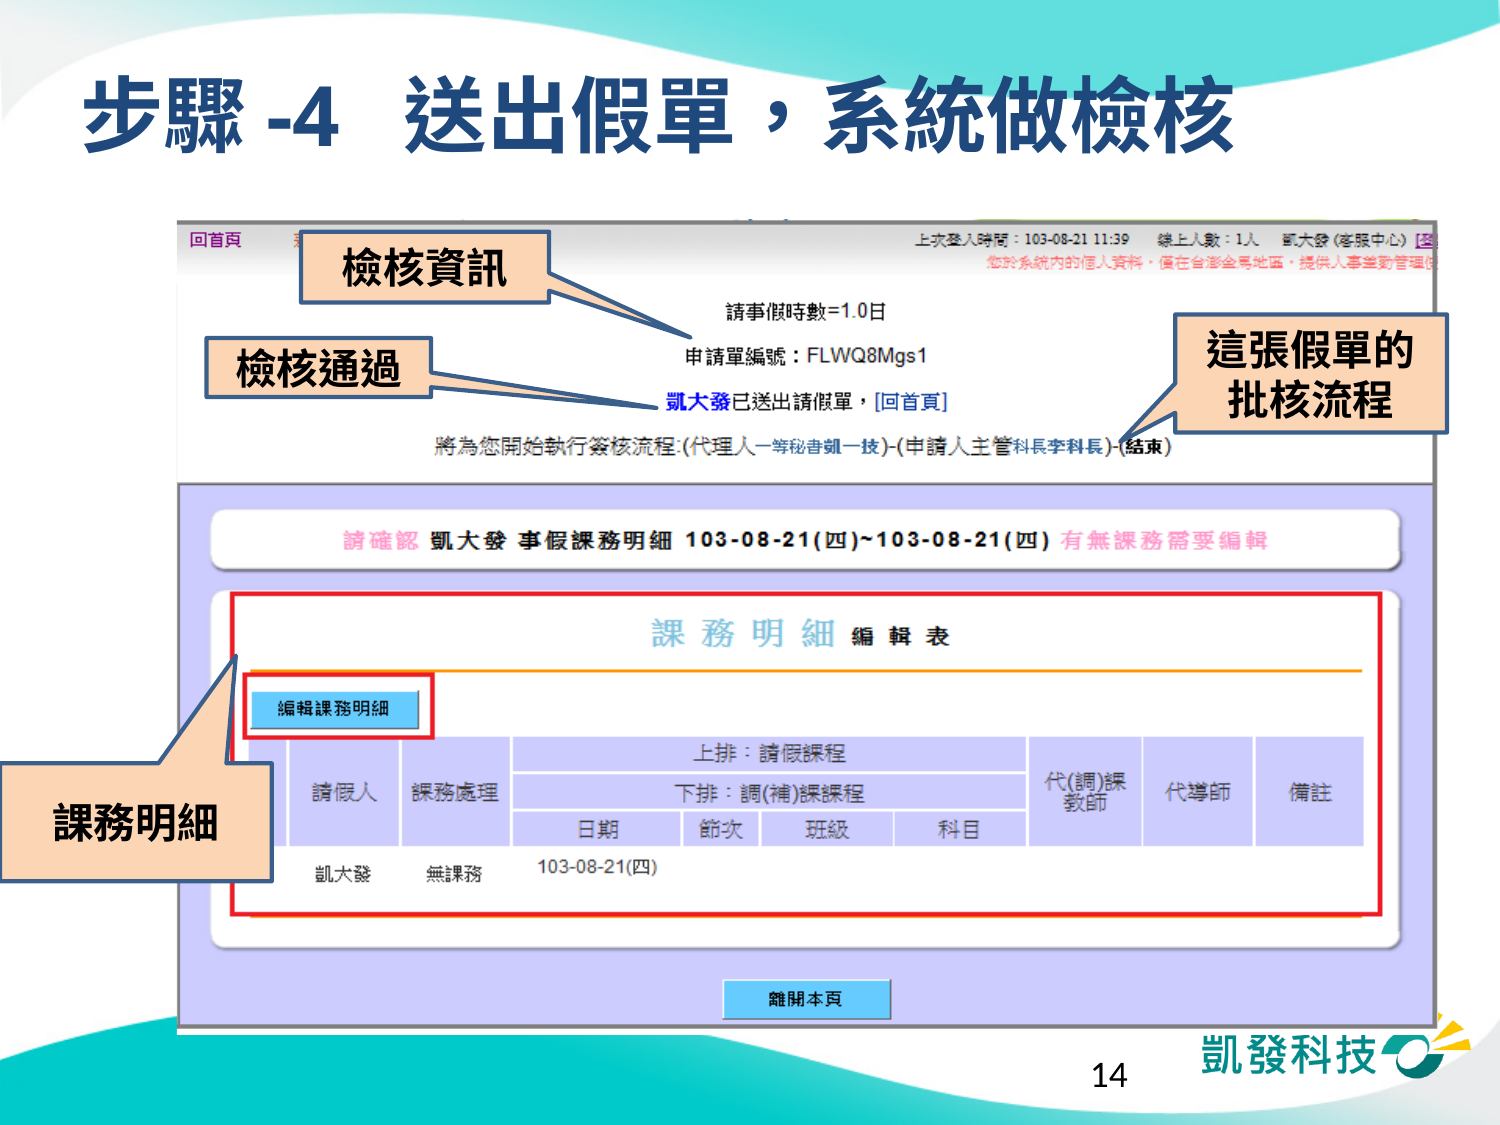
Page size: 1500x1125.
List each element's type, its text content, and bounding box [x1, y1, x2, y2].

slide_number 14 [1074, 1043, 1425, 1103]
title 步驟-4 送出假單，系統做檢核 [64, 54, 1415, 173]
text_box 課務明細 [0, 742, 171, 884]
text_box 這張假單的批核流程 [1444, 312, 1450, 435]
picture [0, 0, 1500, 1125]
